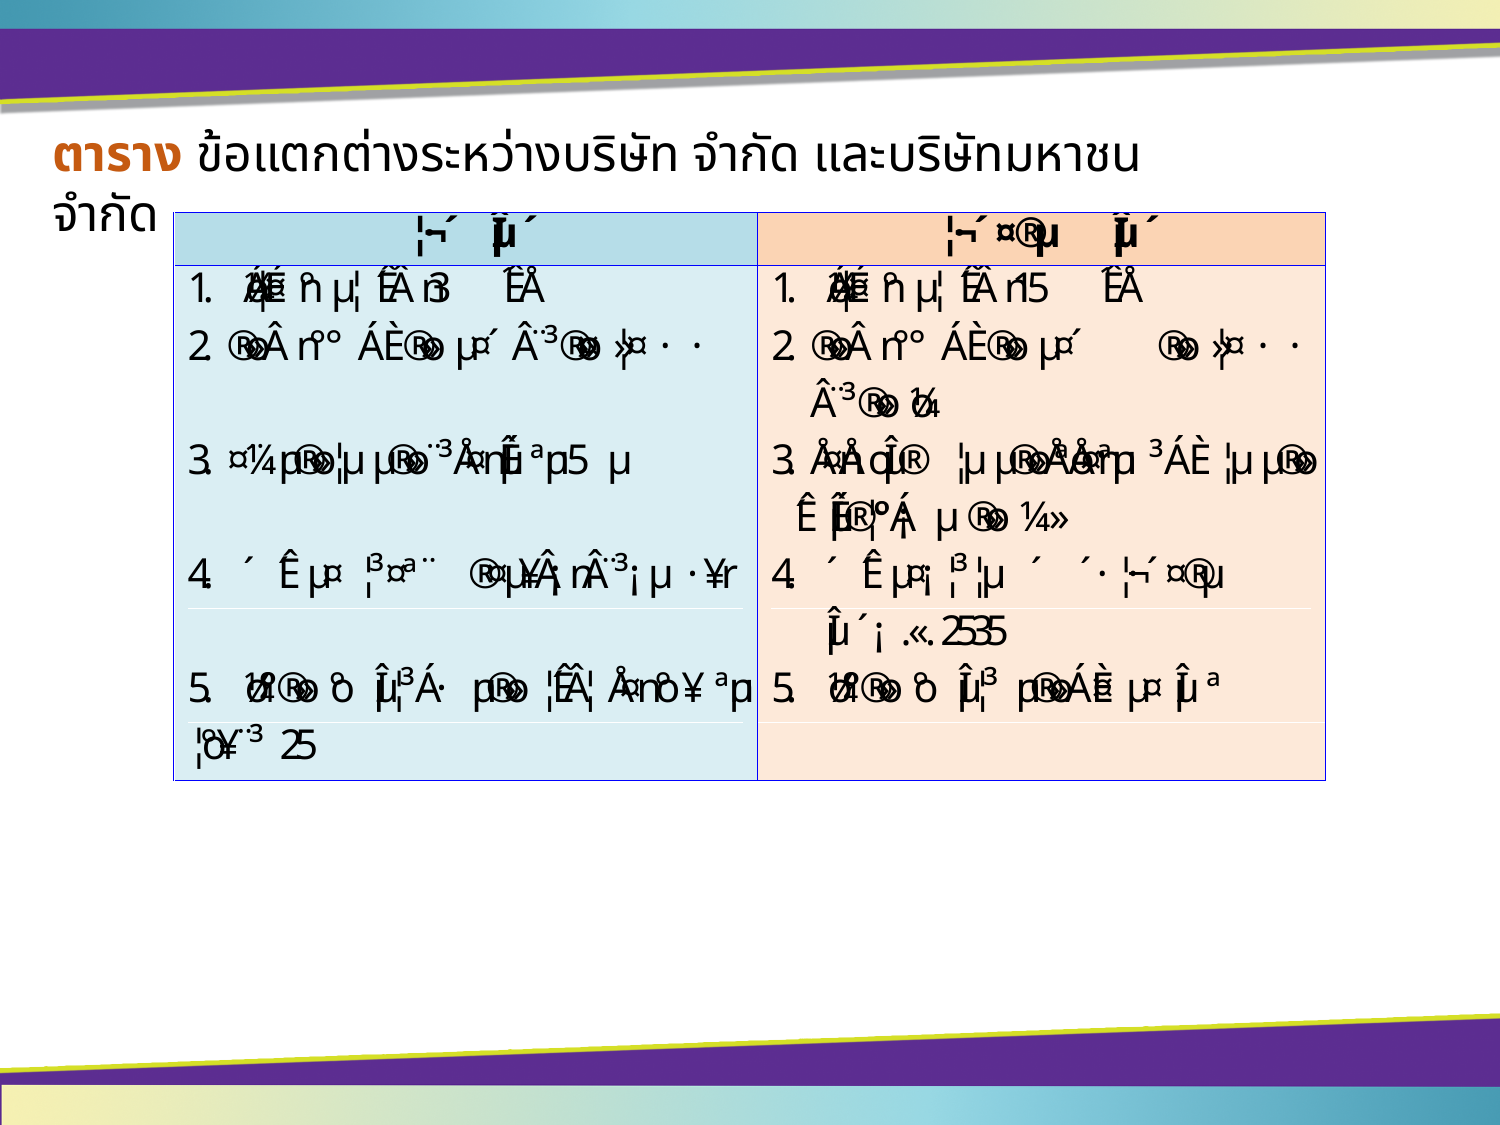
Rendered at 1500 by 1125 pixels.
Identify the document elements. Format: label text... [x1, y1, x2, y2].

text_box ตาราง ข้อแตกต่างระหว่างบริษัท จำกัด และบริษัทมหาชน จำกัด [37, 113, 1225, 249]
picture [0, 0, 1500, 1125]
